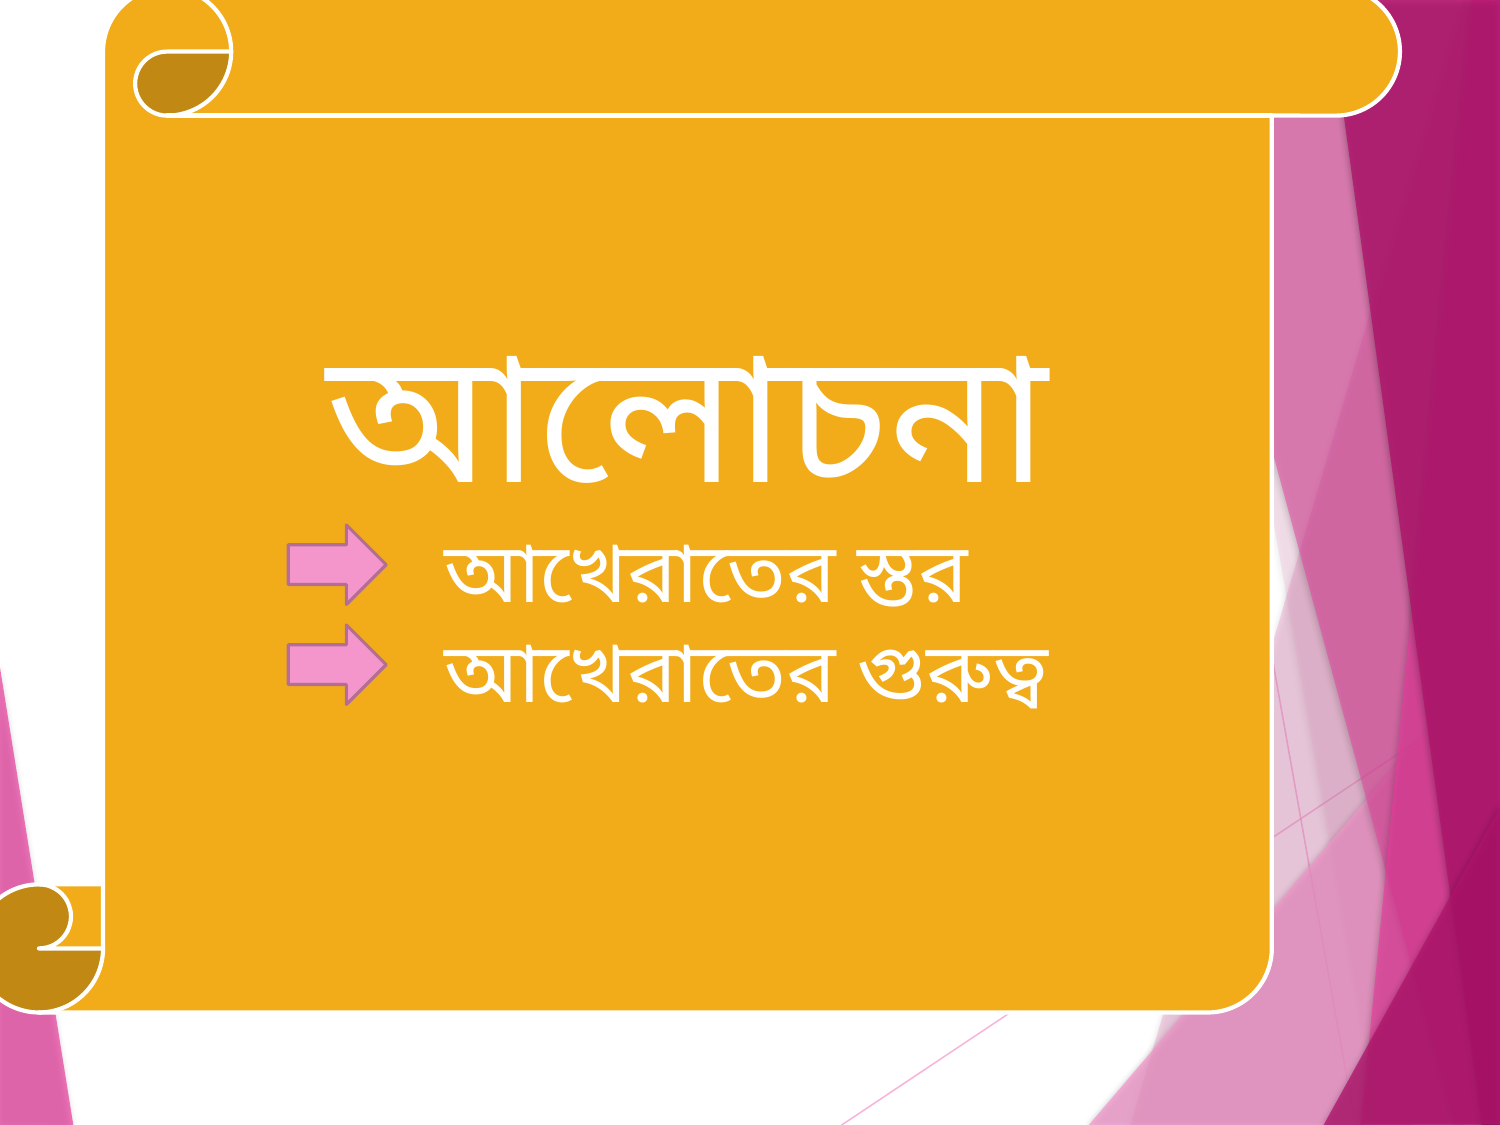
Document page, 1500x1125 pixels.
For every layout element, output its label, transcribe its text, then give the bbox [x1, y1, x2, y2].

text_box [286, 623, 388, 706]
text_box [286, 523, 388, 606]
text_box আলোচনা আখেরাতের স্তর আখেরাতের গুরুত্ব [0, 0, 1403, 1015]
